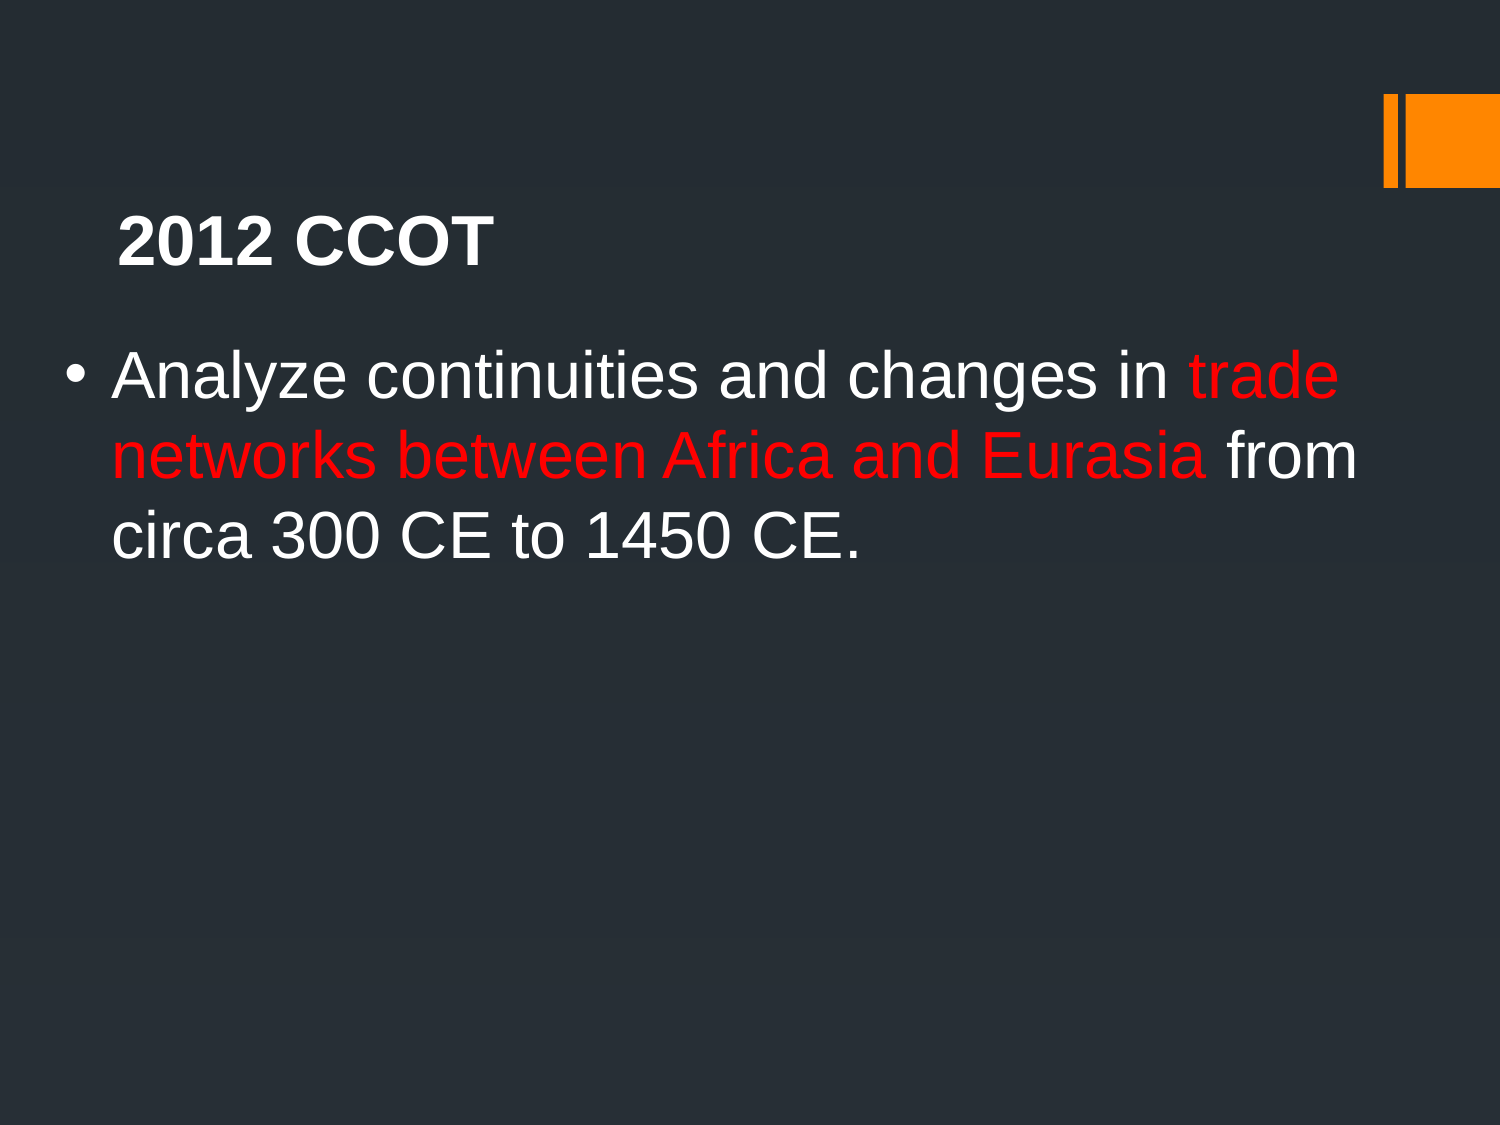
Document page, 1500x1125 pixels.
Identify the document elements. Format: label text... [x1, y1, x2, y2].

text_box Analyze continuities and changes in trade networks between Africa and Eurasia from circa 300 CE to 1450 CE. [49, 324, 1450, 580]
text_box 2012 CCOT [102, 187, 510, 288]
